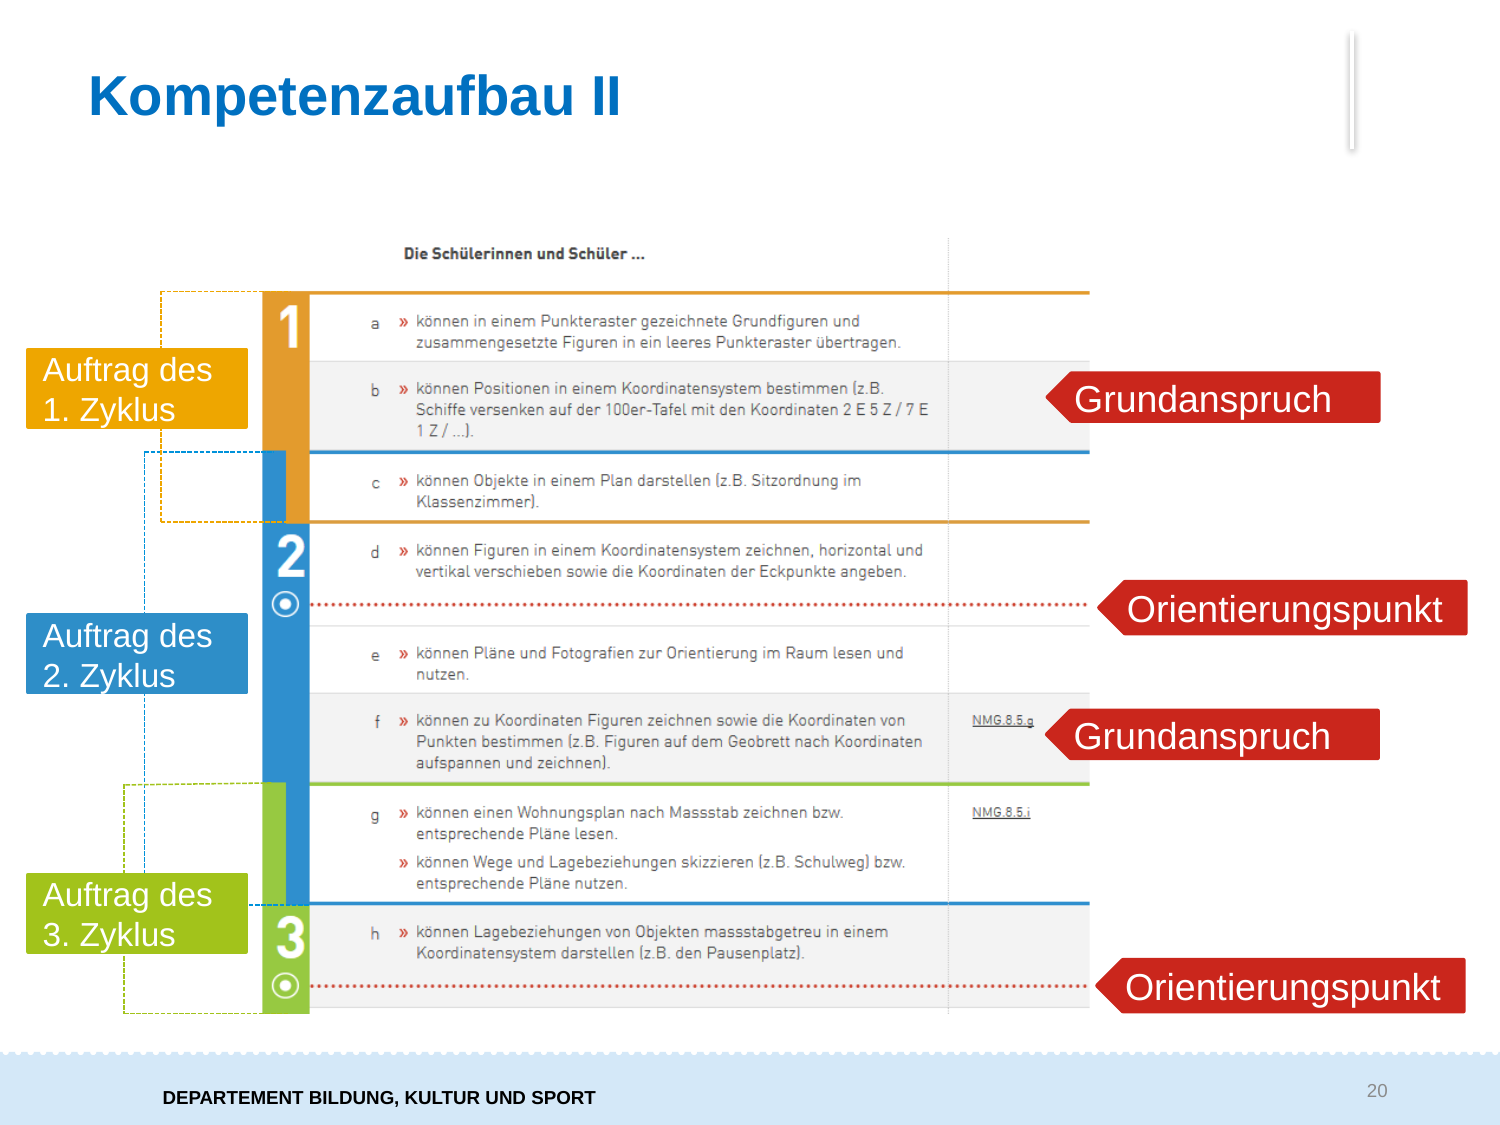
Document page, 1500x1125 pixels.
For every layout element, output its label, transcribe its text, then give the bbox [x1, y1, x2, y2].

text_box Auftrag des 2. Zyklus [149, 613, 248, 694]
text_box Orientierungspunkt [1102, 579, 1468, 636]
text_box Grundanspruch [1102, 371, 1381, 423]
title Kompetenzaufbau II [88, 59, 1435, 125]
text_box Auftrag des 3. Zyklus [26, 873, 119, 954]
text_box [125, 782, 273, 786]
text_box Auftrag des 3. Zyklus [129, 873, 248, 954]
text_box Auftrag des 2. Zyklus [26, 613, 140, 694]
text_box Auftrag des 1. Zyklus [26, 348, 156, 429]
text_box Auftrag des 1. Zyklus [165, 348, 248, 429]
text_box Orientierungspunkt [1102, 957, 1466, 1014]
text_box Grundanspruch [1102, 708, 1380, 761]
picture [253, 238, 1098, 1014]
